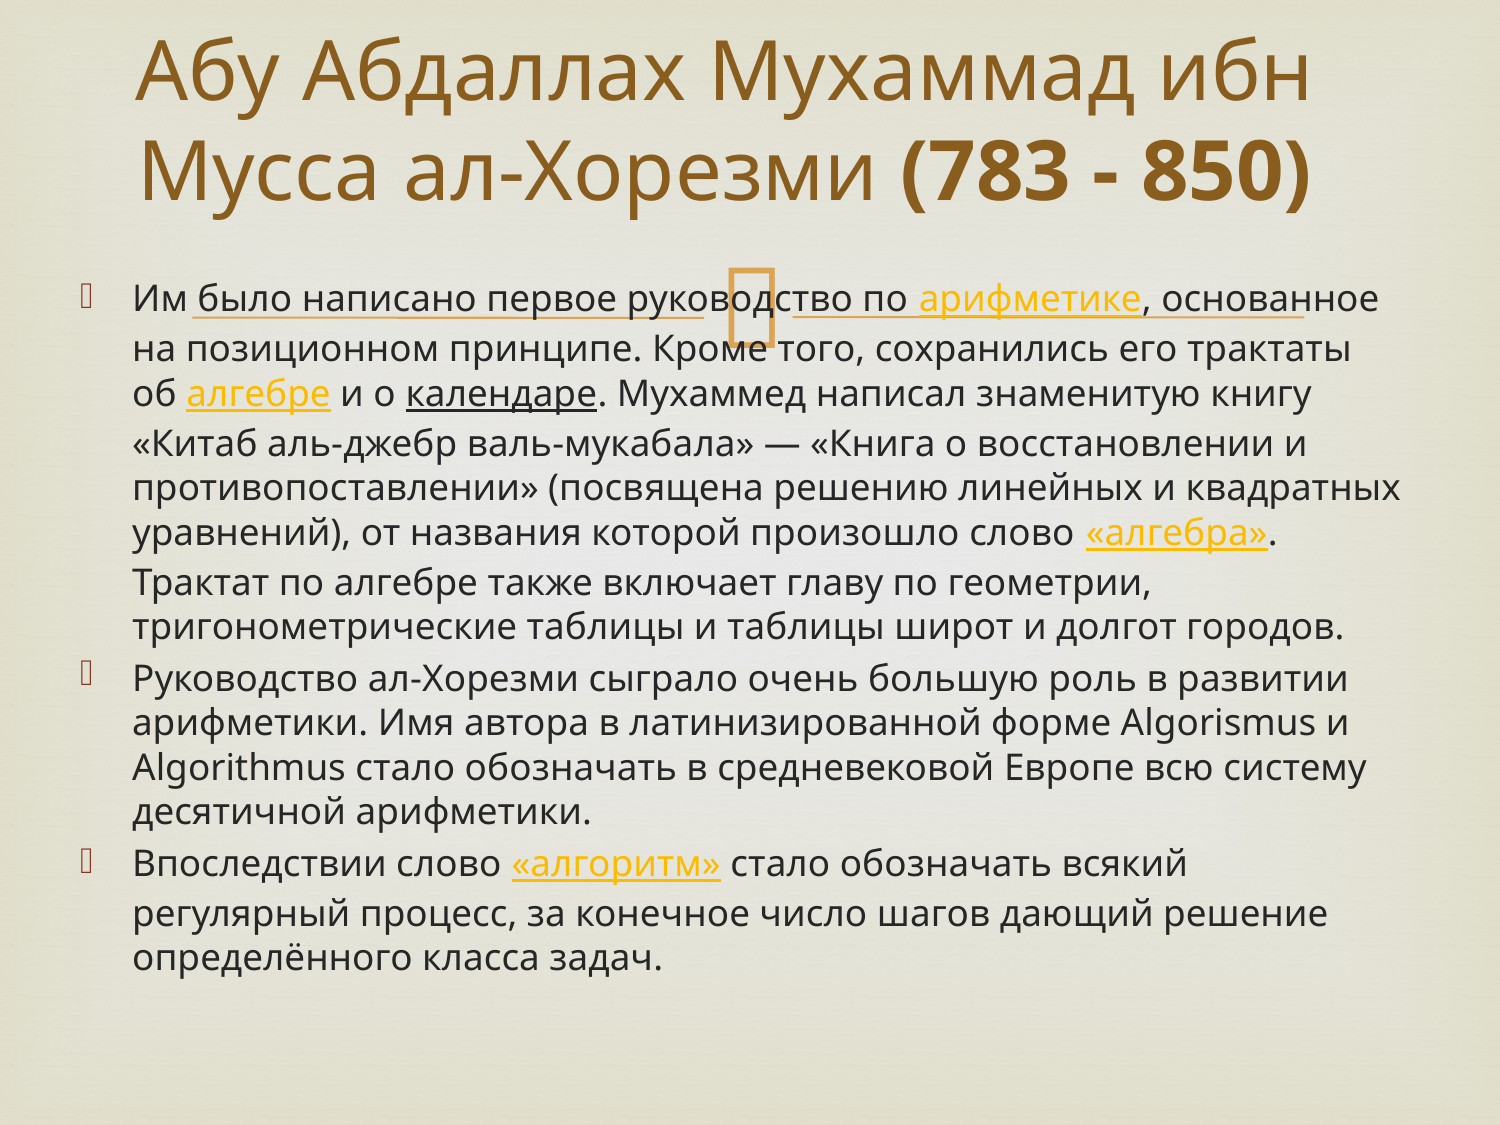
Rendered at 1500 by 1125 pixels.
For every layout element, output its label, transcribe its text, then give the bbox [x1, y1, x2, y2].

title Абу Абдаллах Мухаммад ибн Мусса ал-Хорезми (783 - 850) [88, 30, 1361, 204]
list Им было написано первое руководство по арифметике, основанное на позиционном принципе. Кроме того, сохранились его трактаты об алгебре и о календаре. Мухаммед написал знаменитую книгу «Китаб аль-джебр валь-мукабала» — «Книга о восстановлении и противопоставлении» (посвящена решению линейных и квадратных уравнений), от названия которой произошло слово «алгебра». Трактат по алгебре также включает главу по геометрии, тригонометрические таблицы и таблицы широт и долгот городов. Руководство ал-Хорезми сыграло очень большую роль в развитии арифметики. Имя автора в латинизированной форме Algorismus и Algorithmus стало обозначать в средневековой Европе всю систему десятичной арифметики. Впоследствии слово «алгоритм» стало обозначать всякий регулярный процесс, за конечное число шагов дающий решение определённого класса задач. [64, 267, 1424, 1005]
